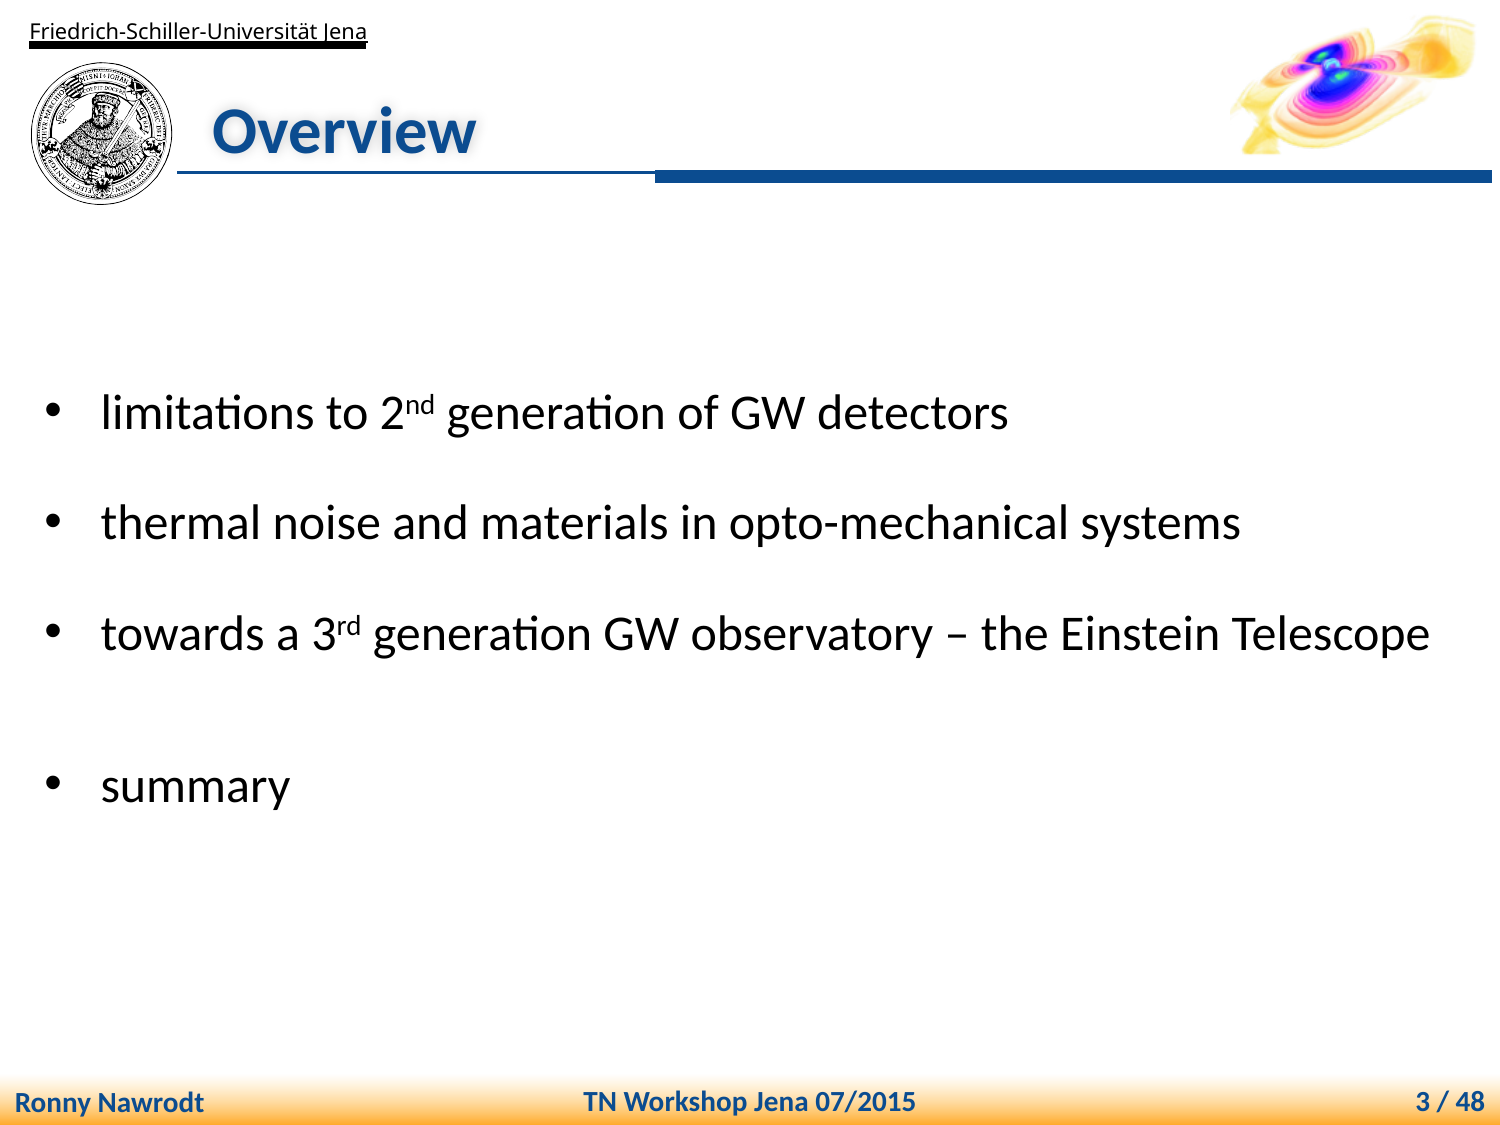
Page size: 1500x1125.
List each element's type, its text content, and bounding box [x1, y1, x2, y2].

picture [1230, 13, 1481, 78]
title Overview [197, 78, 1492, 175]
picture [29, 60, 177, 208]
list limitations to 2nd generation of GW detectors thermal noise and materials in opto-mechanical systems towards a 3rd generation GW observatory – the Einstein Telescope summary [29, 231, 1471, 1059]
